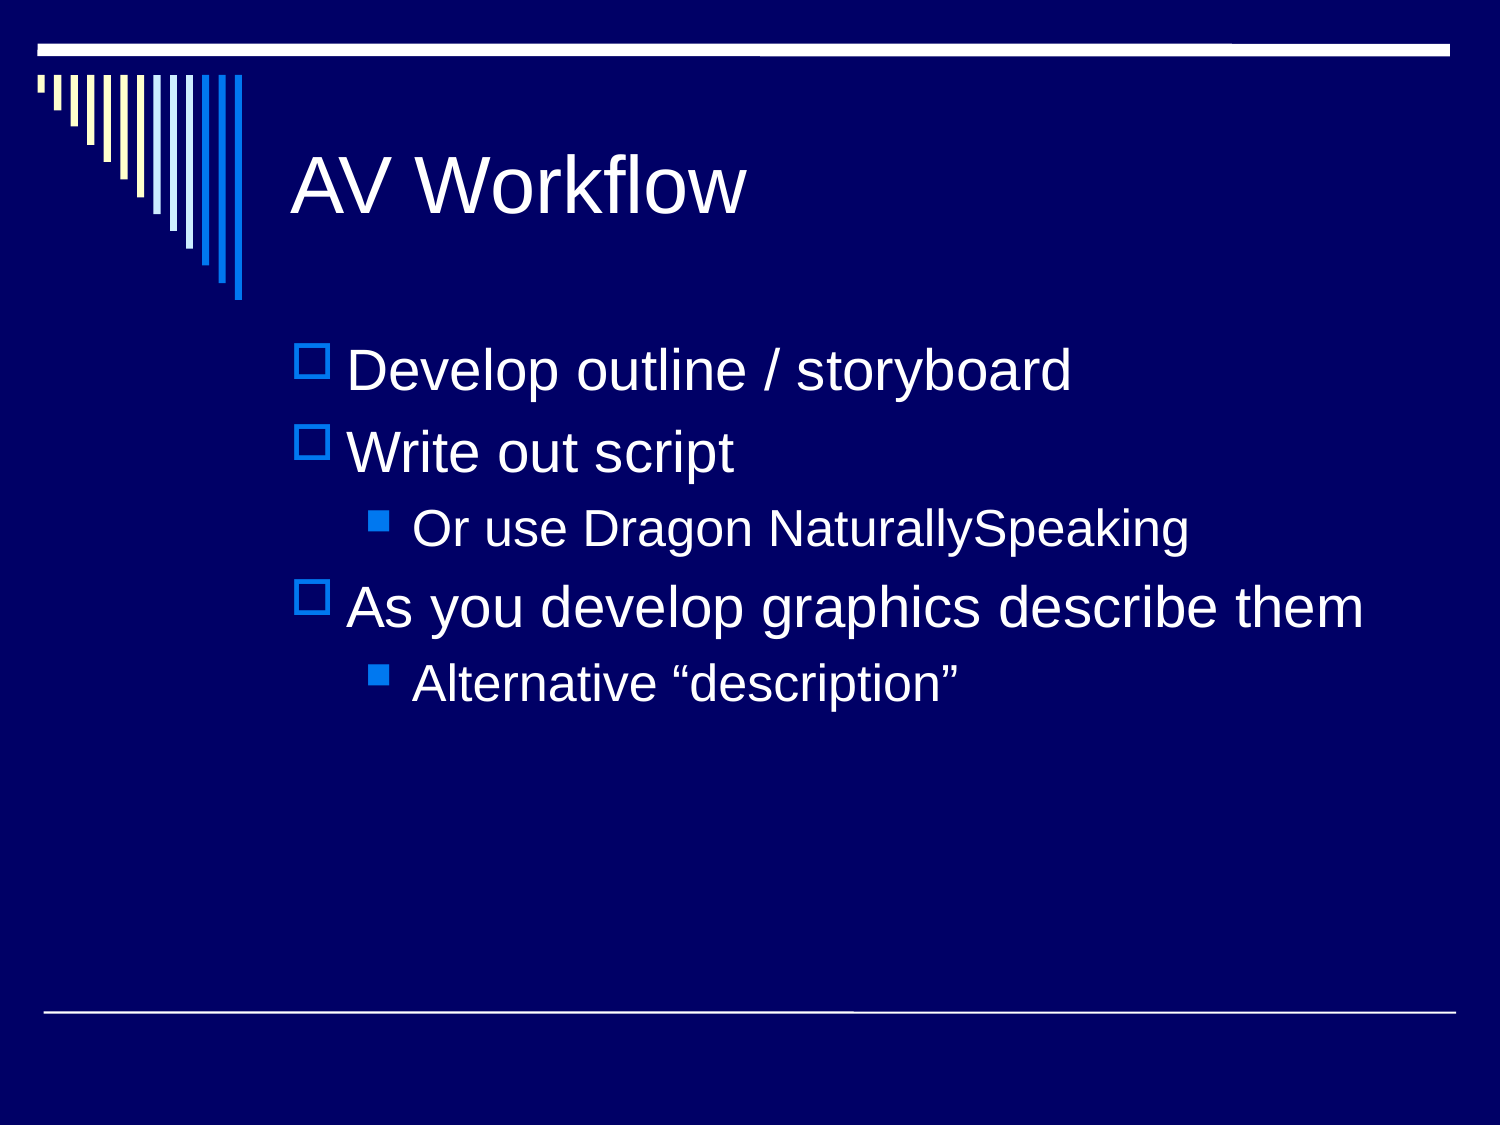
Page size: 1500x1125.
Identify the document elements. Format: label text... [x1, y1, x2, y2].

list Develop outline / storyboard Write out script Or use Dragon NaturallySpeaking As you develop graphics describe them Alternative “description” [274, 324, 1426, 1001]
title AV Workflow [274, 74, 1426, 288]
